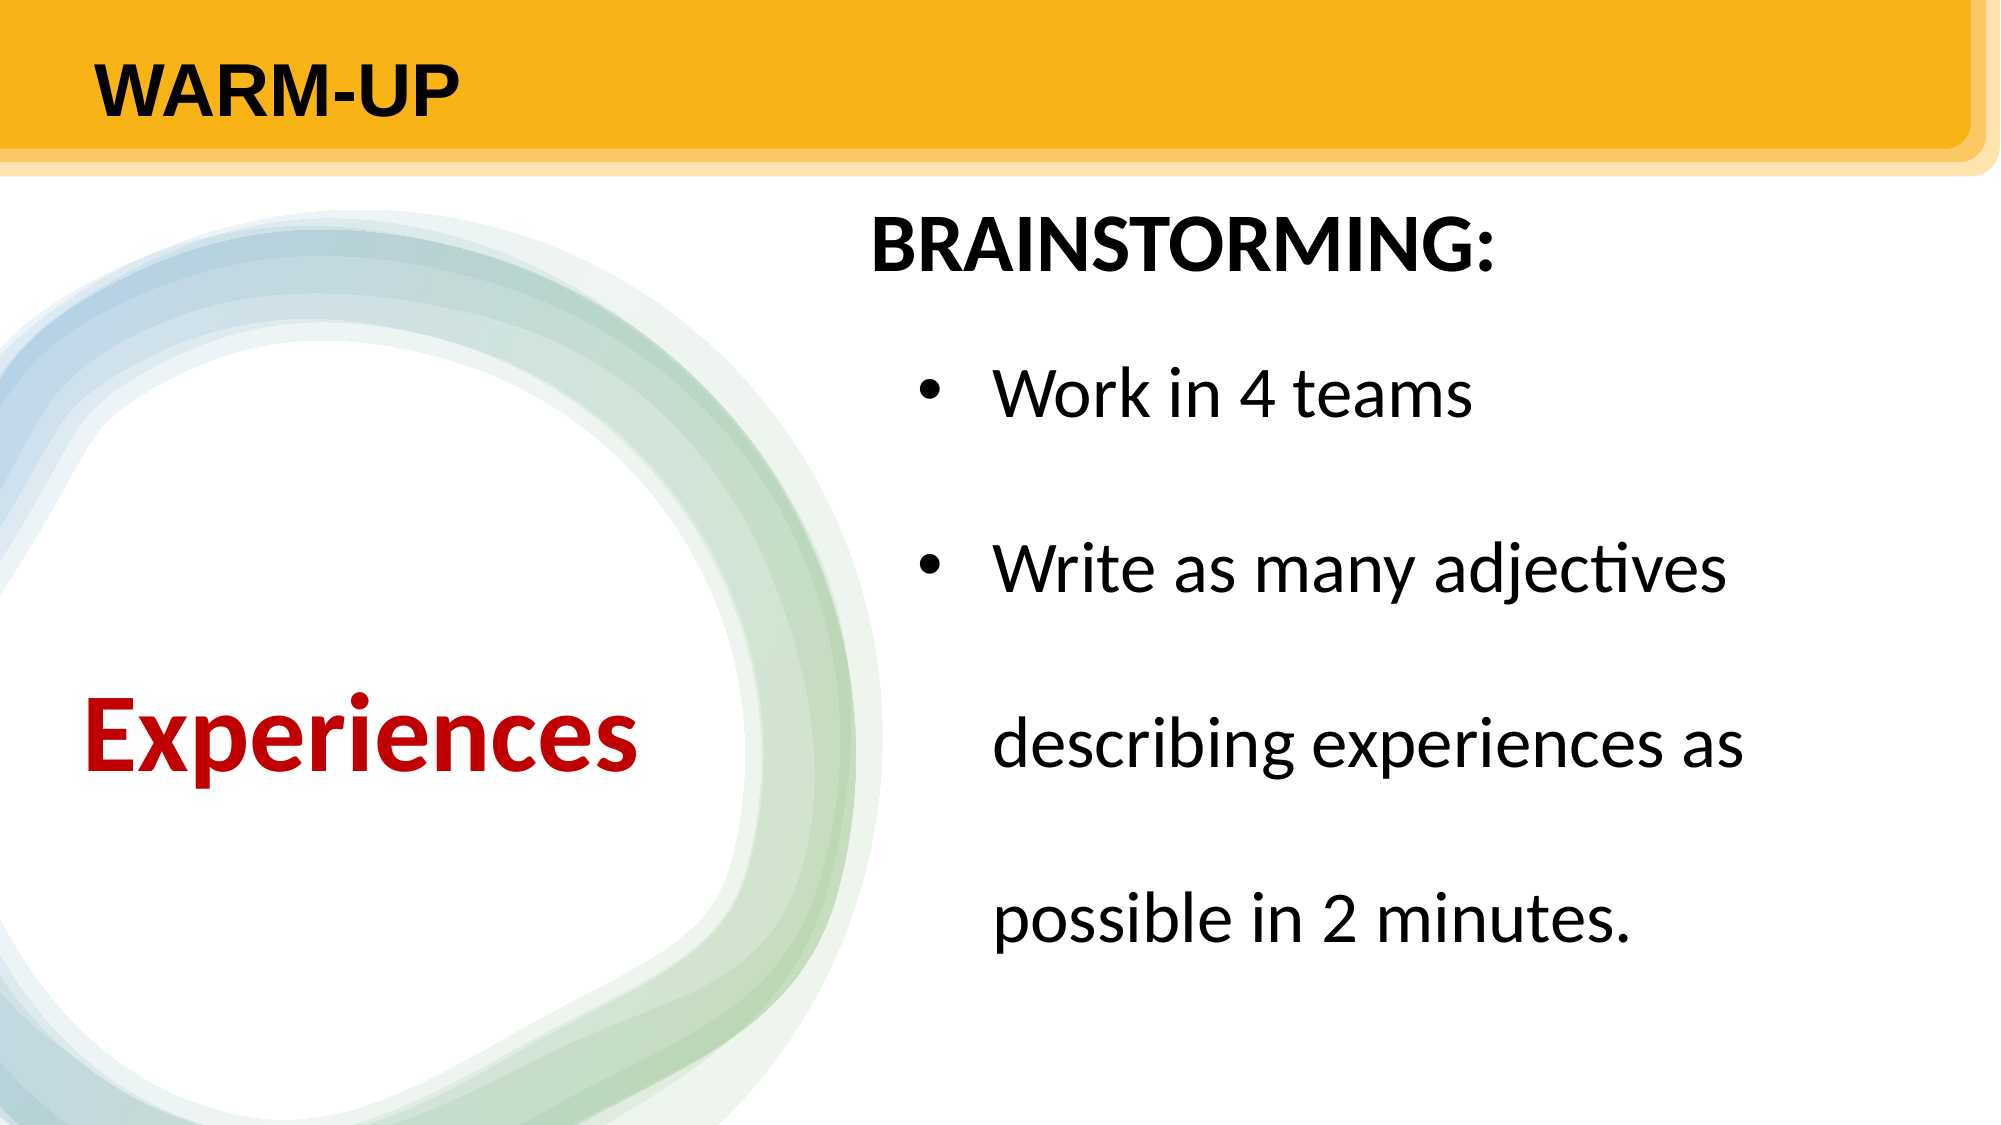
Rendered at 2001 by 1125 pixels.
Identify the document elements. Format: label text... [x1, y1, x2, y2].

text_box BRAINSTORMING: [855, 180, 1788, 295]
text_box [0, 210, 883, 1125]
text_box Work in 4 teams Write as many adjectives describing experiences as possible in 2 minutes. [902, 249, 1894, 965]
text_box [0, 177, 2000, 1125]
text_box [0, 0, 2000, 177]
